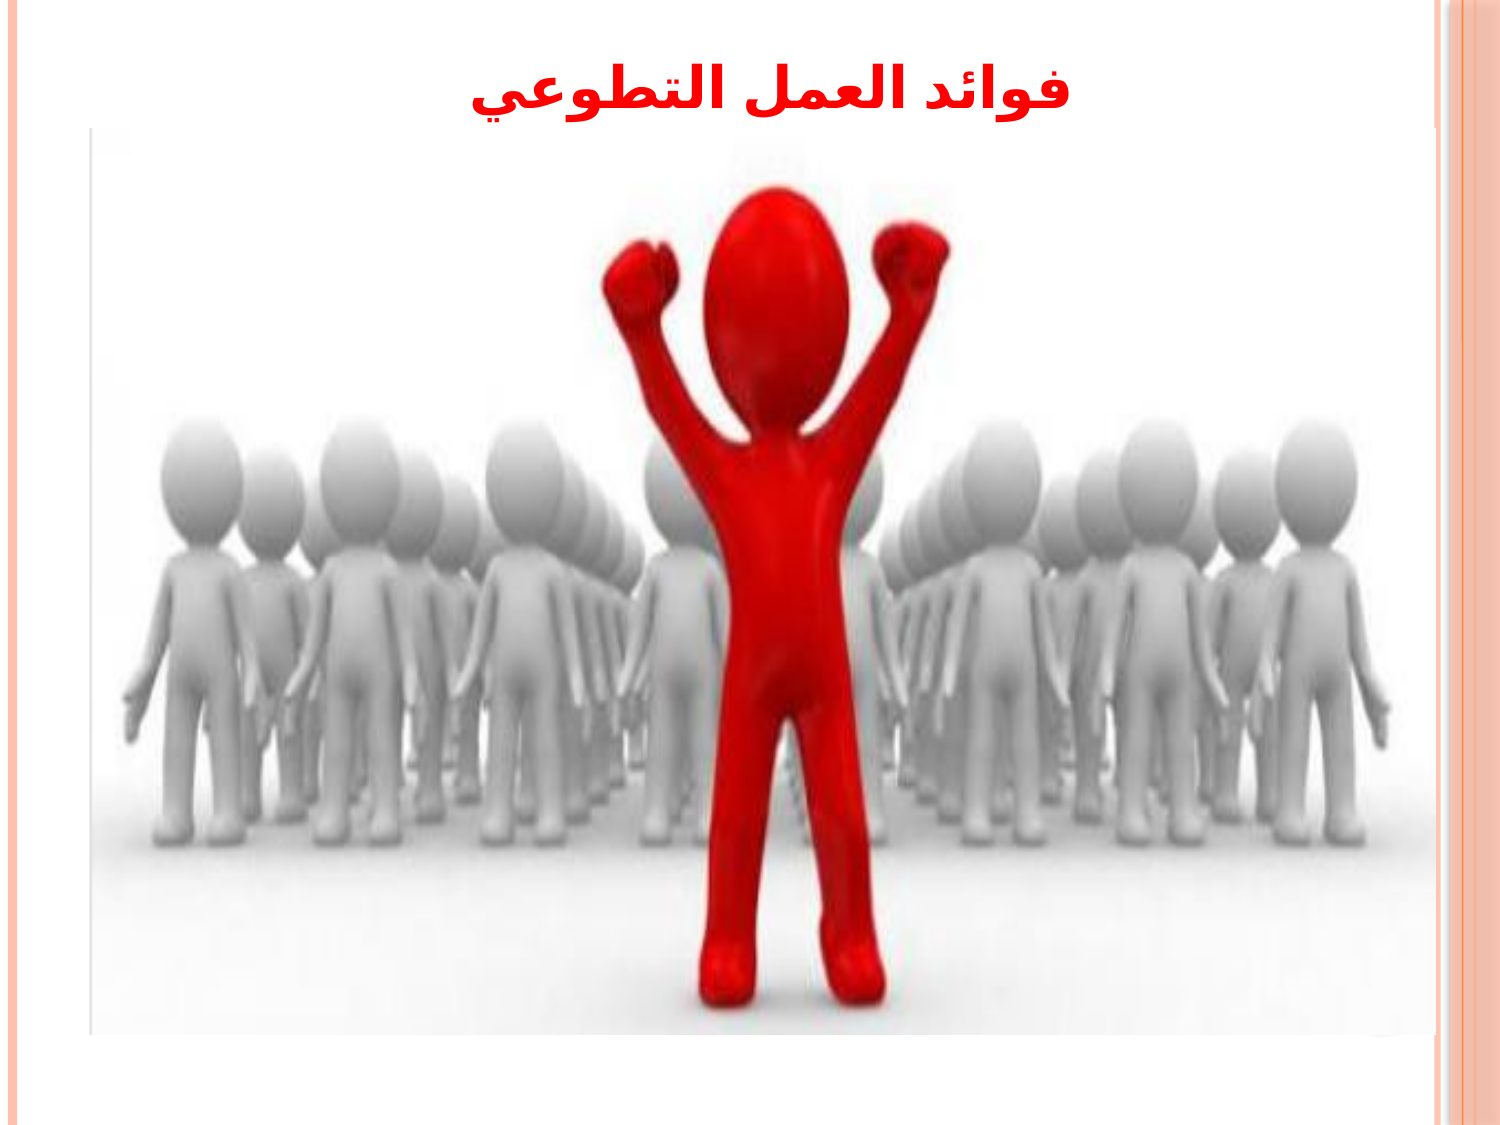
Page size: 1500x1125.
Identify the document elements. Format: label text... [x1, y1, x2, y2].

picture [87, 127, 1436, 1036]
text_box فوائد العمل التطوعي [455, 42, 1089, 124]
